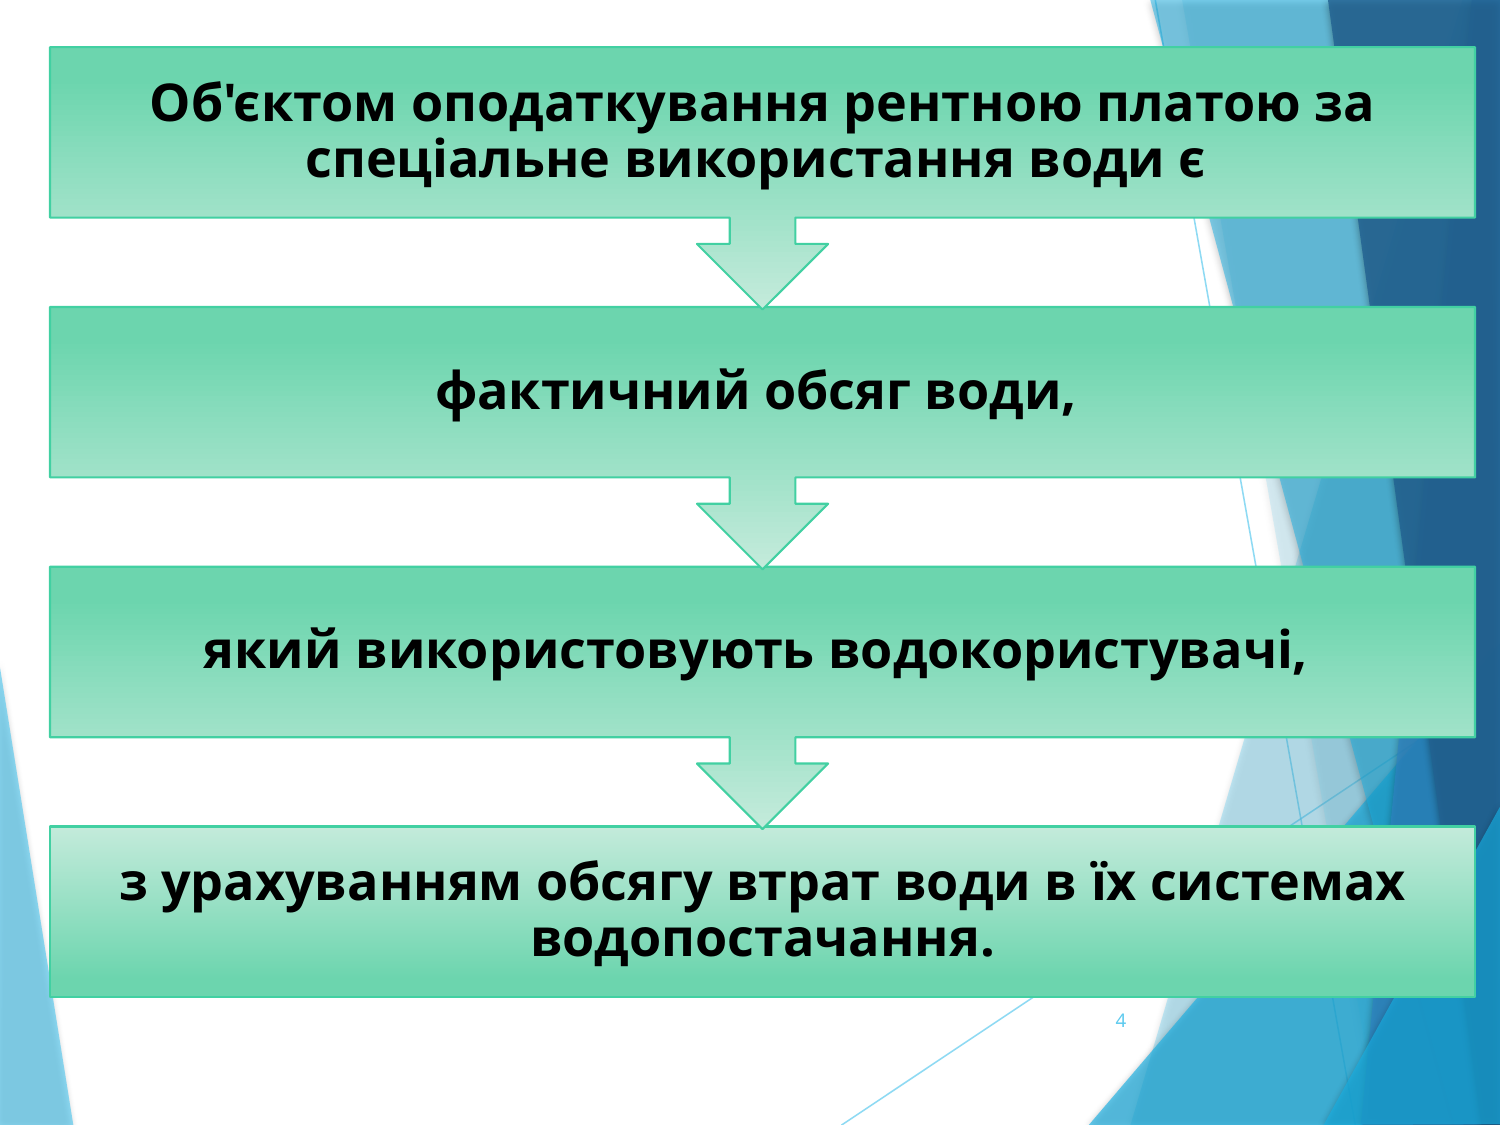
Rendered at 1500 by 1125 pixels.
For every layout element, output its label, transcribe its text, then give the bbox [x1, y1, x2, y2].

slide_number 4 [1057, 1006, 1142, 1051]
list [49, 46, 1476, 998]
